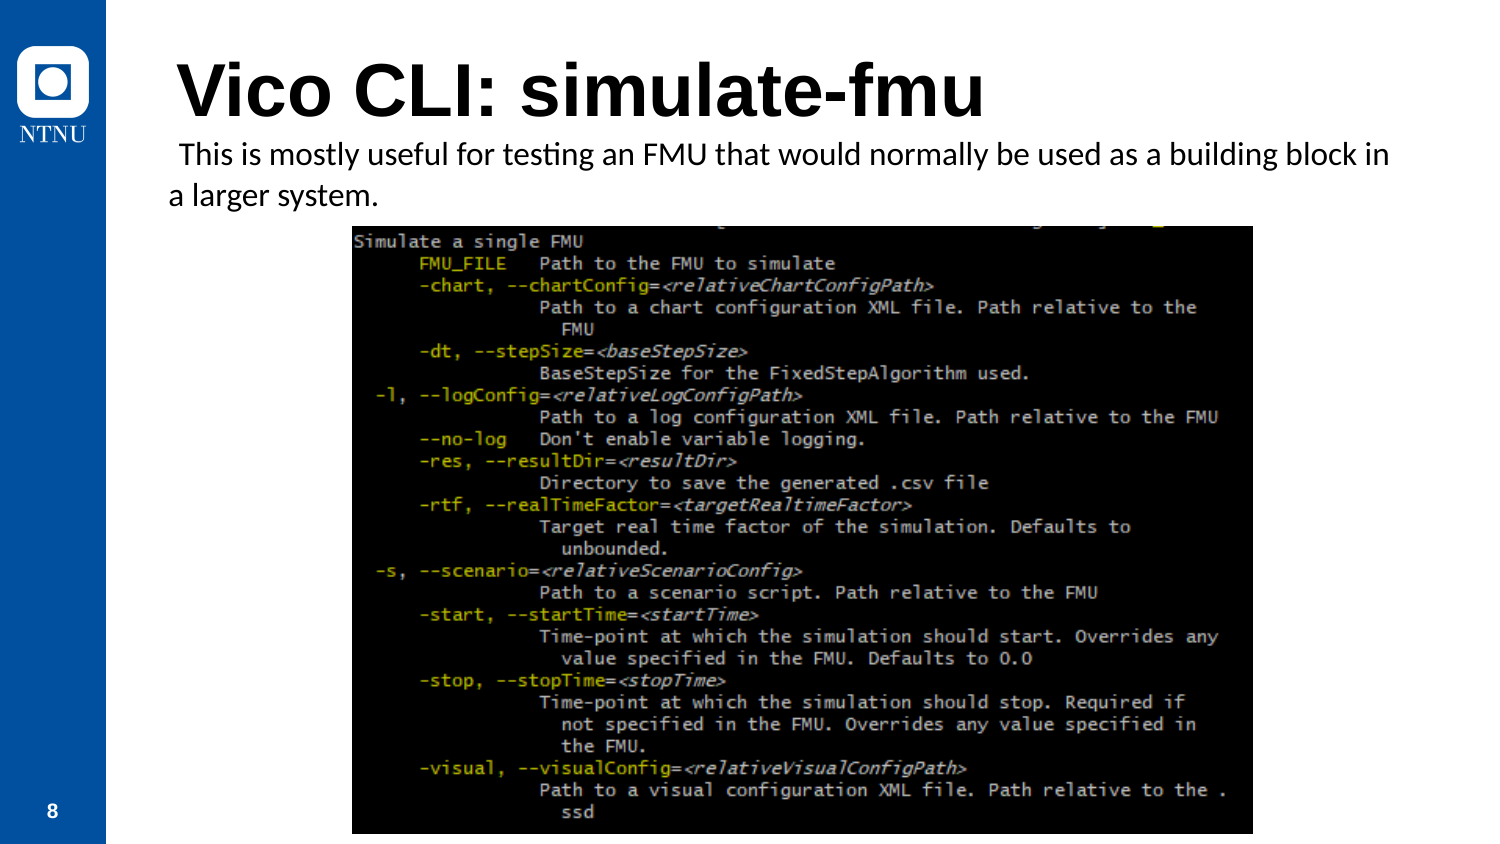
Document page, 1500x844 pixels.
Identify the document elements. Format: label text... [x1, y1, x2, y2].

title Vico CLI: simulate-fmu [161, 33, 1422, 120]
text_box This is mostly useful for testing an FMU that would normally be used as a building block in a larger system. [153, 120, 1422, 221]
picture [0, 0, 106, 844]
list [352, 226, 1253, 834]
